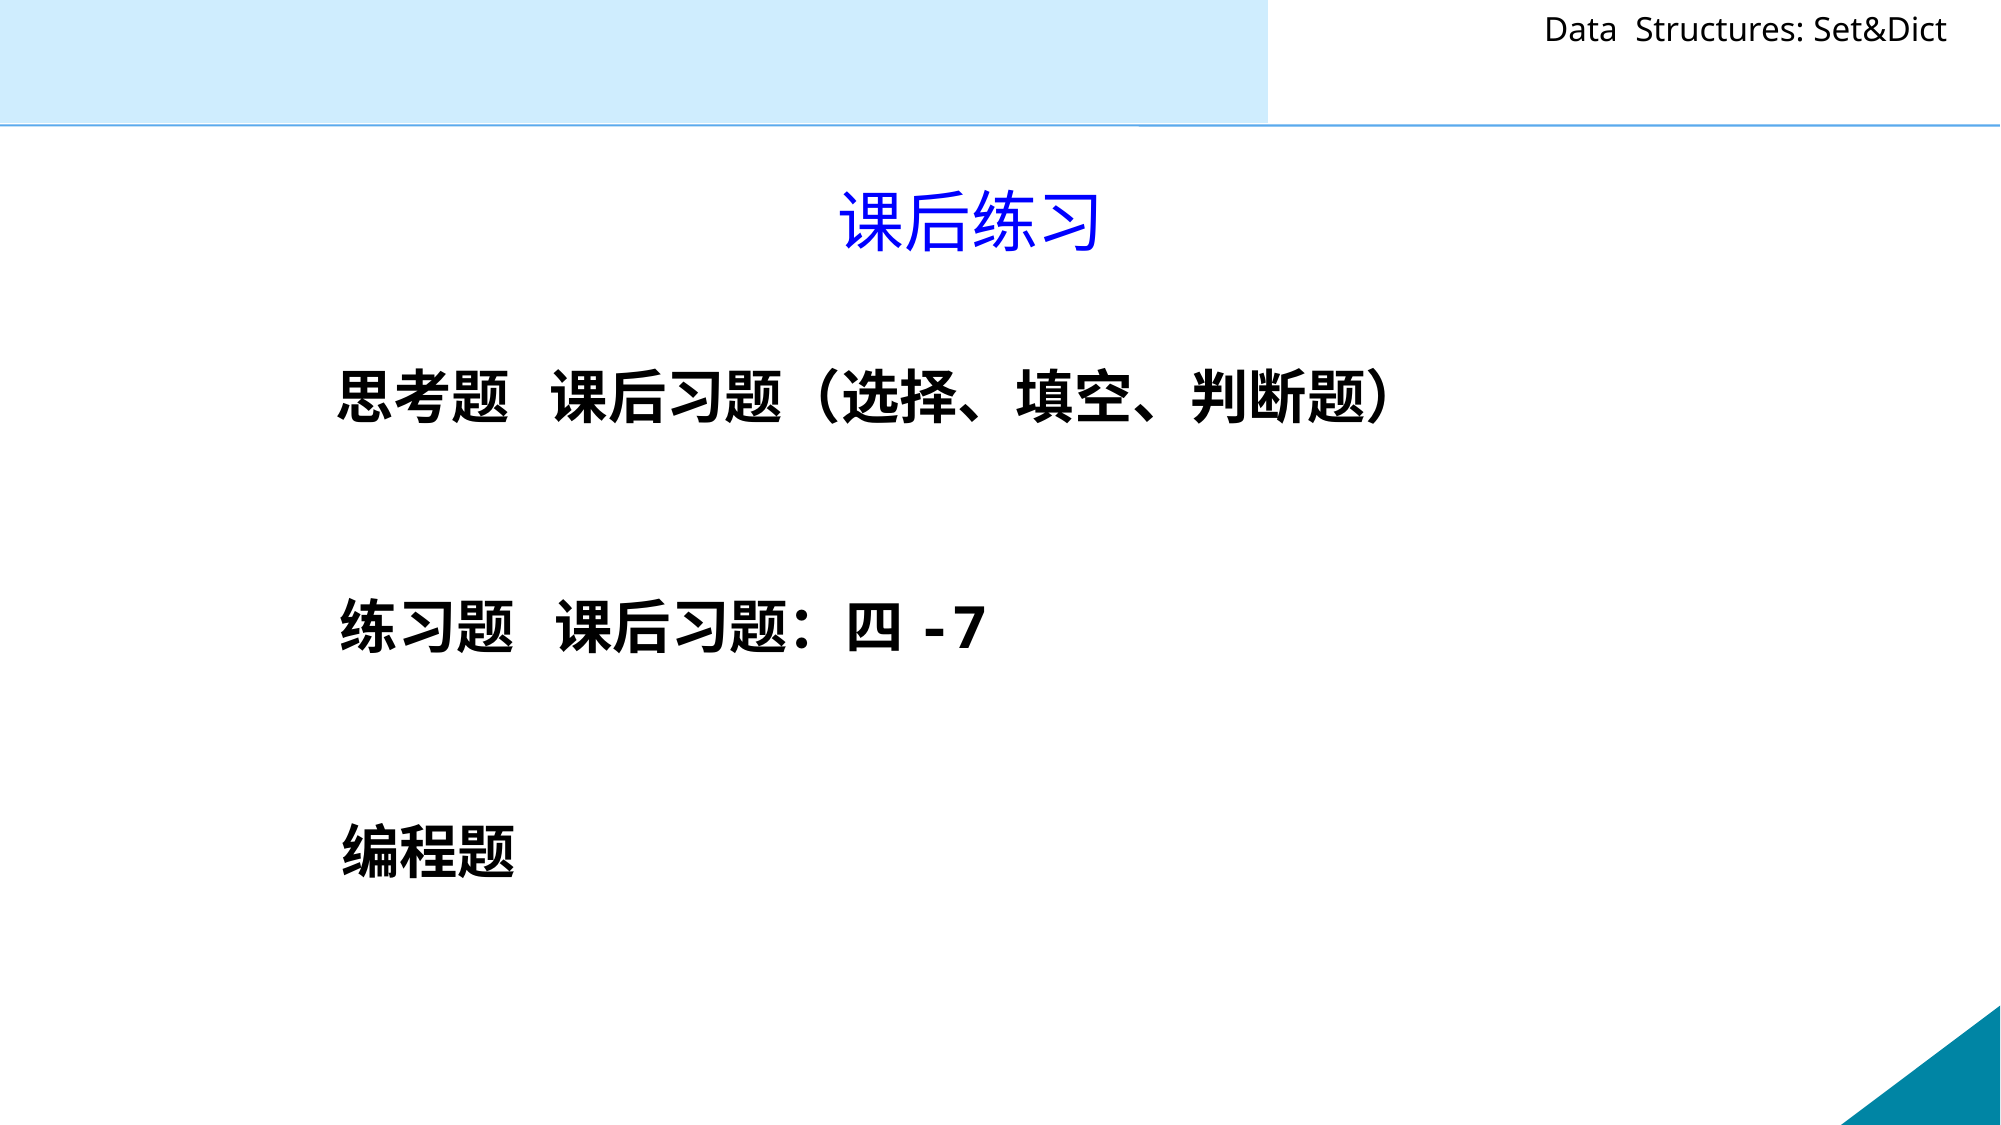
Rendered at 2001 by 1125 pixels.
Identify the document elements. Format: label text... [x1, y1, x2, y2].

text_box 练习题 课后习题：四-7 [325, 583, 1507, 668]
text_box 编程题 [326, 807, 1981, 893]
text_box 课后练习 [822, 172, 1437, 268]
text_box 思考题 课后习题（选择、填空、判断题） [320, 372, 1615, 517]
